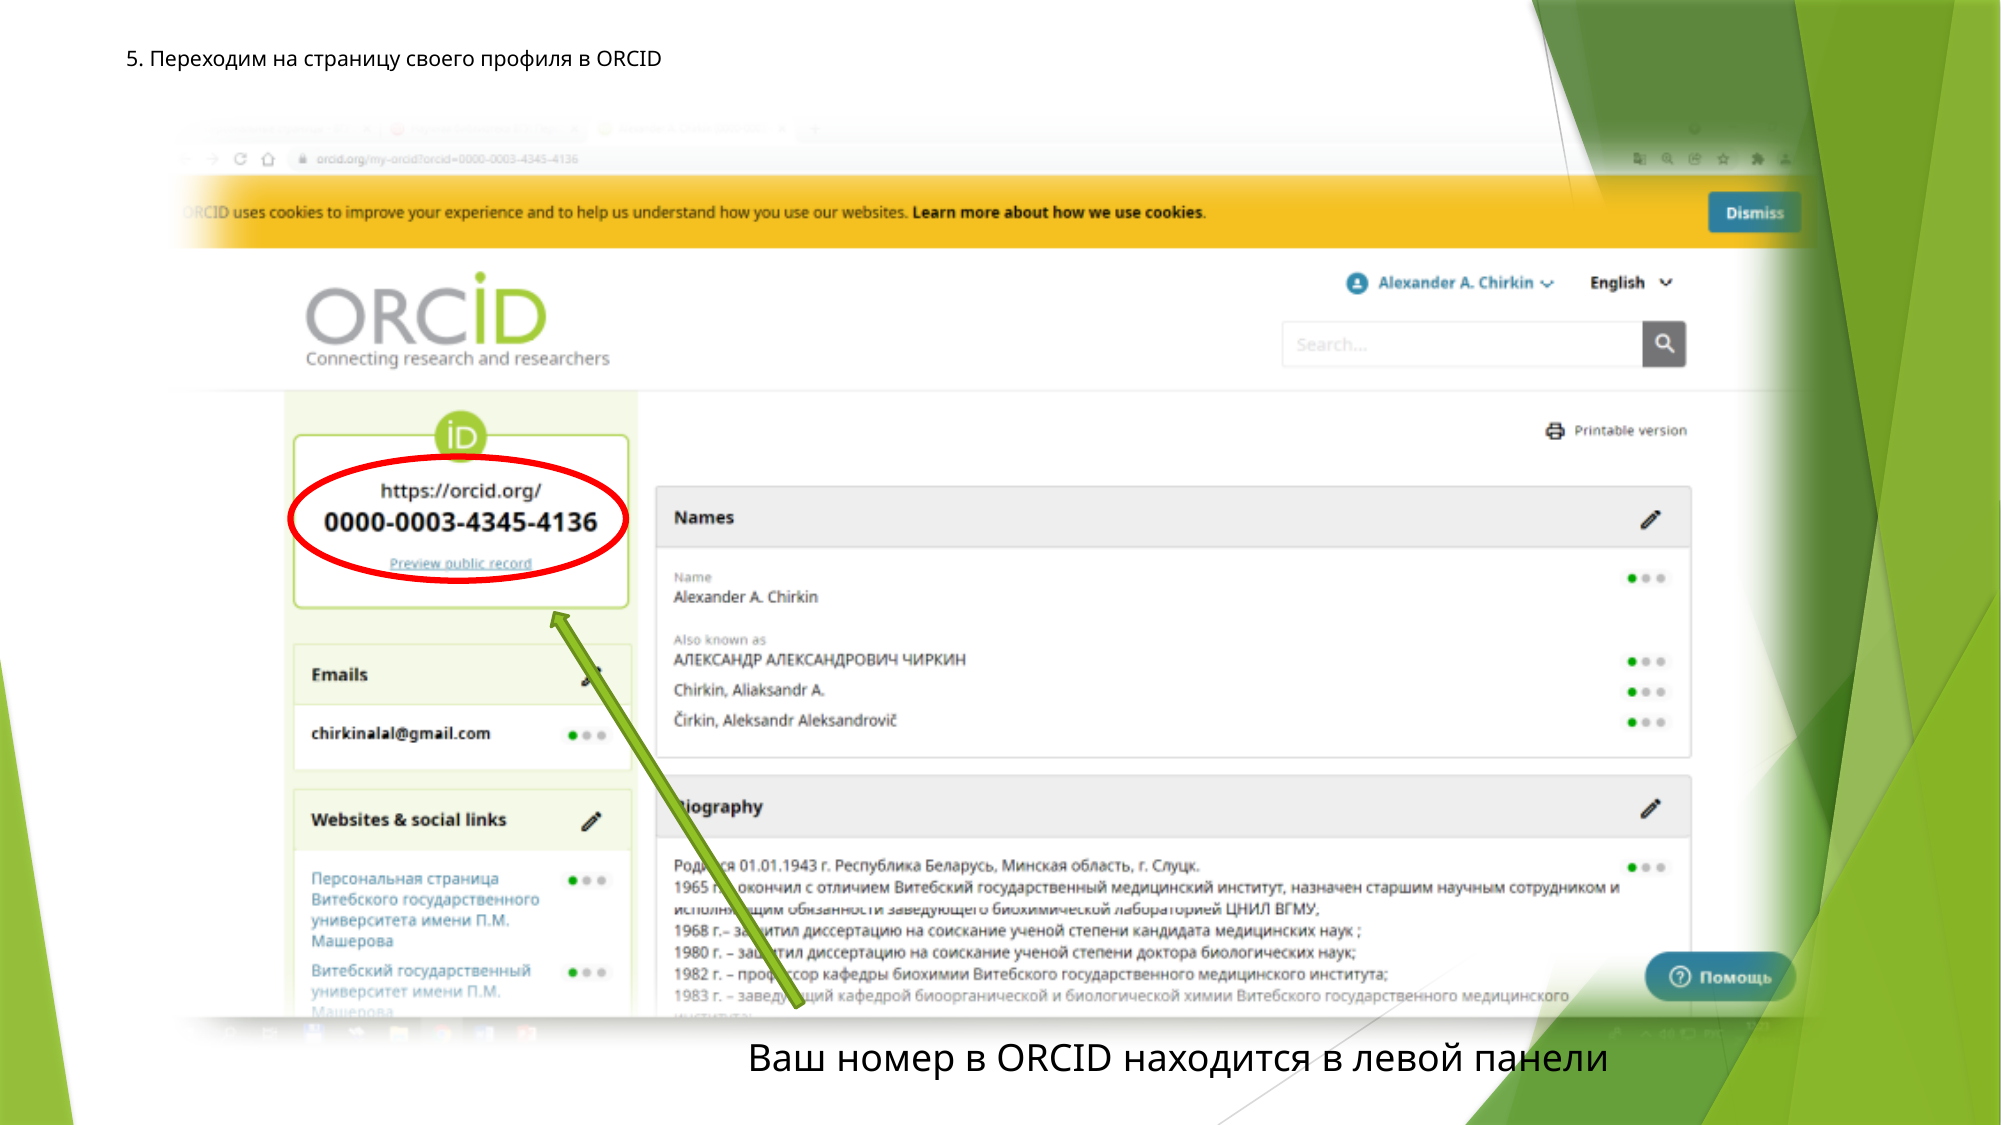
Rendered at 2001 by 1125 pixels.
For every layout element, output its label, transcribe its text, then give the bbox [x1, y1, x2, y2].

text_box Ваш номер в ORCID находится в левой панели [732, 1026, 1961, 1086]
title 5. Переходим на страницу своего профиля в ORCID [111, 38, 1522, 105]
picture [165, 113, 1835, 1053]
